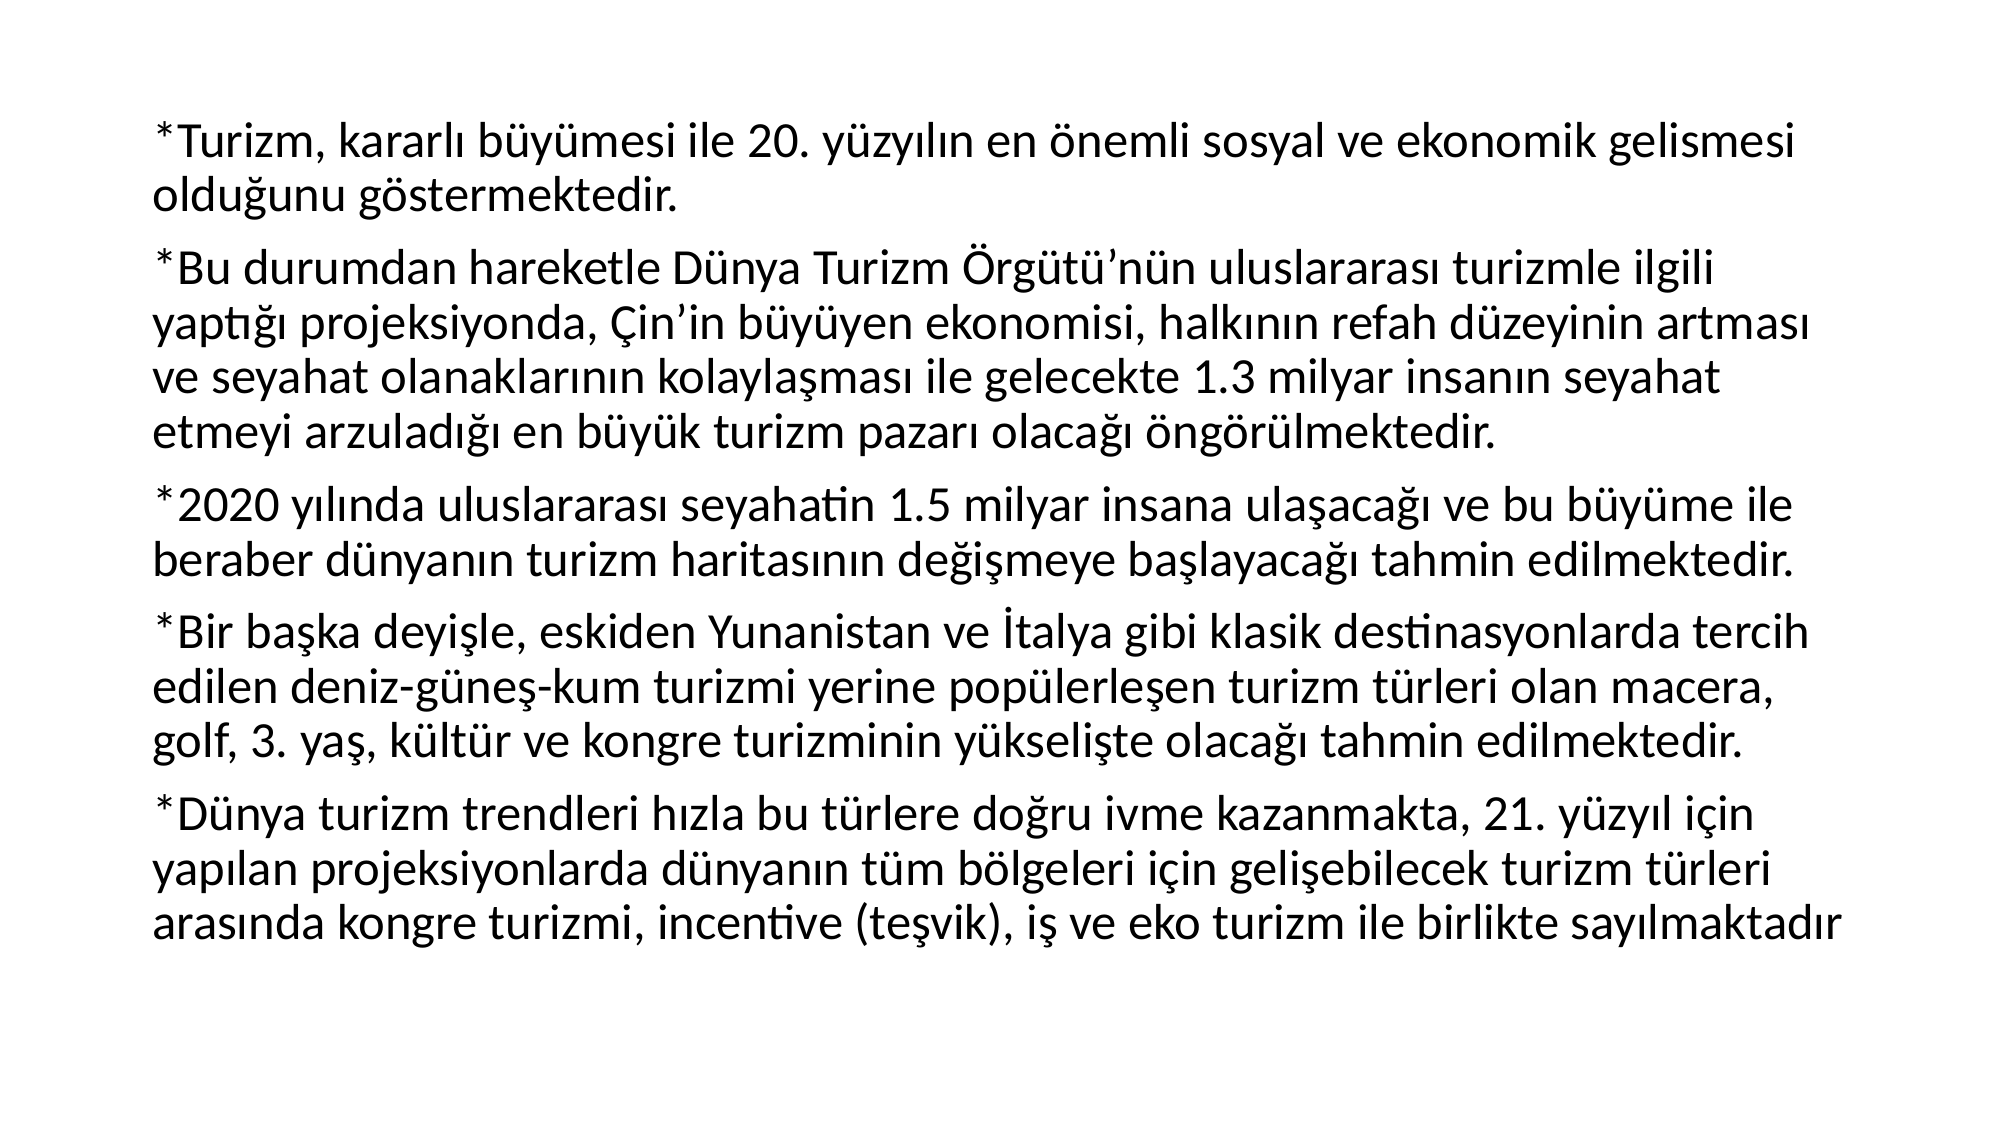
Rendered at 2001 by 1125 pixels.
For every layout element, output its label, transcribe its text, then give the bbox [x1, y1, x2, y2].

list *Turizm, kararlı büyümesi ile 20. yüzyılın en önemli sosyal ve ekonomik gelismesi olduğunu göstermektedir. *Bu durumdan hareketle Dünya Turizm Örgütü’nün uluslararası turizmle ilgili yaptığı projeksiyonda, Çin’in büyüyen ekonomisi, halkının refah düzeyinin artması ve seyahat olanaklarının kolaylaşması ile gelecekte 1.3 milyar insanın seyahat etmeyi arzuladığı en büyük turizm pazarı olacağı öngörülmektedir. *2020 yılında uluslararası seyahatin 1.5 milyar insana ulaşacağı ve bu büyüme ile beraber dünyanın turizm haritasının değişmeye başlayacağı tahmin edilmektedir. *Bir başka deyişle, eskiden Yunanistan ve İtalya gibi klasik destinasyonlarda tercih edilen deniz-güneş-kum turizmi yerine popülerleşen turizm türleri olan macera, golf, 3. yaş, kültür ve kongre turizminin yükselişte olacağı tahmin edilmektedir. *Dünya turizm trendleri hızla bu türlere doğru ivme kazanmakta, 21. yüzyıl için yapılan projeksiyonlarda dünyanın tüm bölgeleri için gelişebilecek turizm türleri arasında kongre turizmi, incentive (teşvik), iş ve eko turizm ile birlikte sayılmaktadır [137, 106, 1863, 1050]
